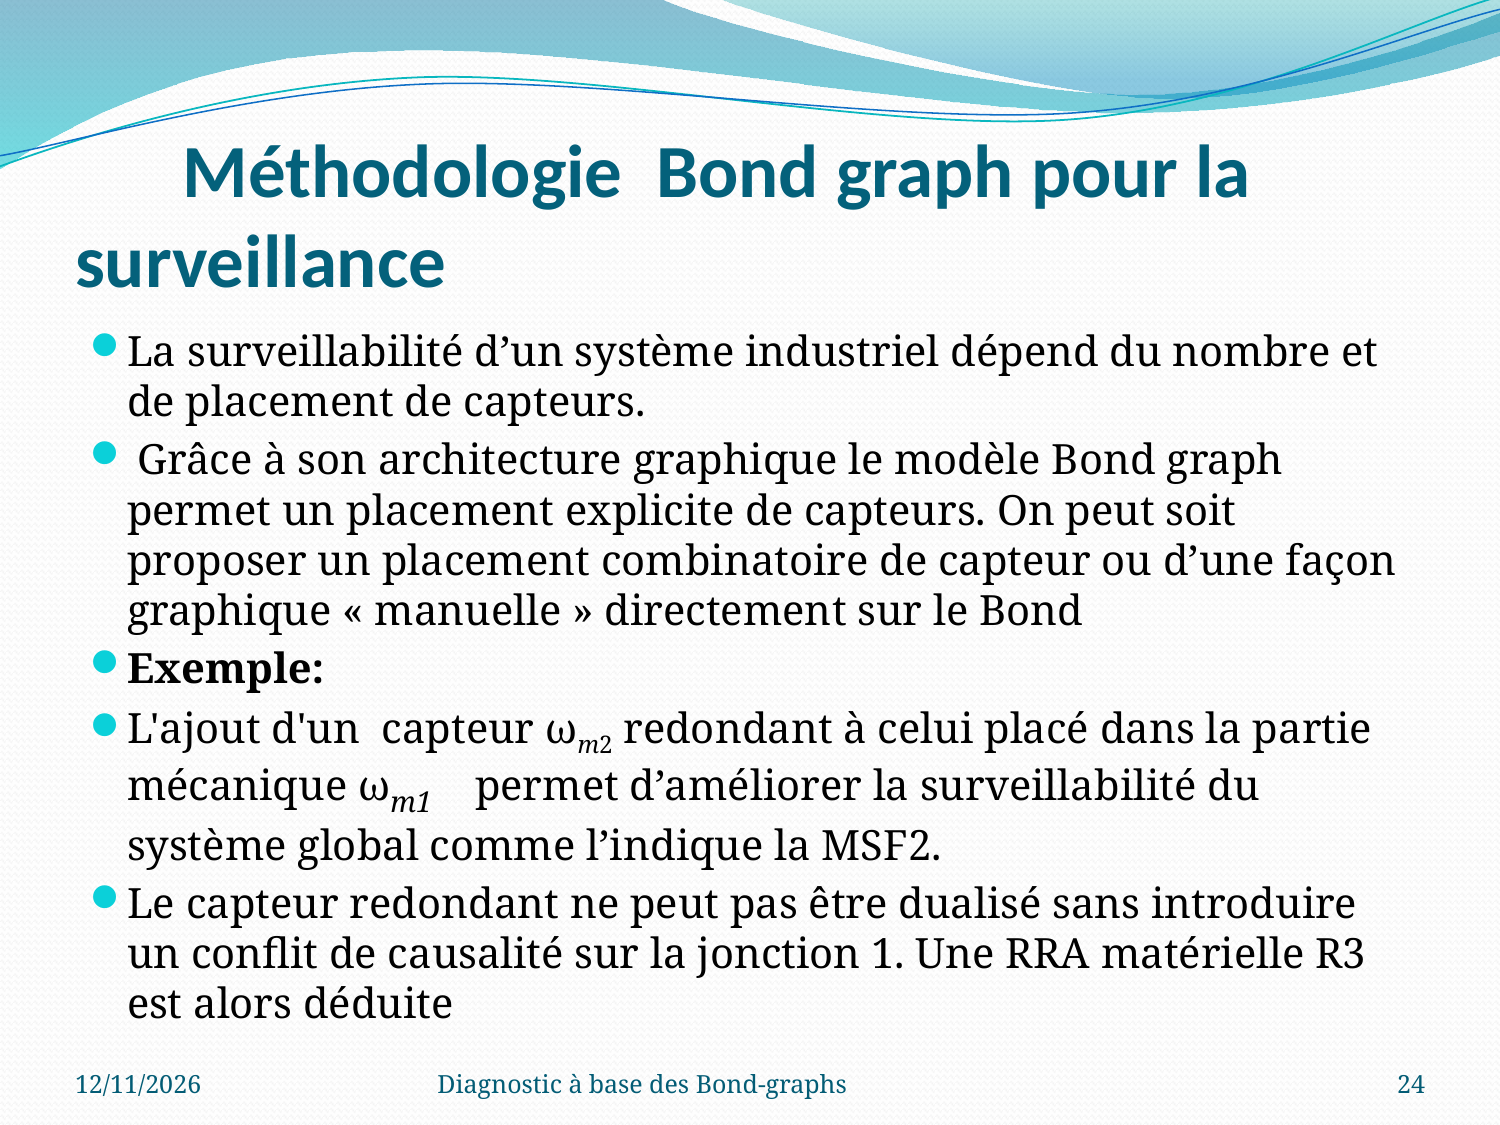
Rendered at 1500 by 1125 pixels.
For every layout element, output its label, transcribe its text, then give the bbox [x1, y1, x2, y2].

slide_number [75, 1042, 425, 1103]
list La surveillabilité d’un système industriel dépend du nombre et de placement de capteurs. Grâce à son architecture graphique le modèle Bond graph permet un placement explicite de capteurs. On peut soit proposer un placement combinatoire de capteur ou d’une façon graphique « manuelle » directement sur le Bond Exemple: L'ajout d'un capteur ωm2 redondant à celui placé dans la partie mécanique ωm1 permet d’améliorer la surveillabilité du système global comme l’indique la MSF2. Le capteur redondant ne peut pas être dualisé sans introduire un conflit de causalité sur la jonction 1. Une RRA matérielle R3 est alors déduite [75, 317, 1425, 1038]
footer Diagnostic à base des Bond-graphs [437, 1042, 988, 1103]
slide_number 24 [1299, 1042, 1425, 1103]
title Méthodologie Bond graph pour la surveillance [75, 115, 1425, 303]
